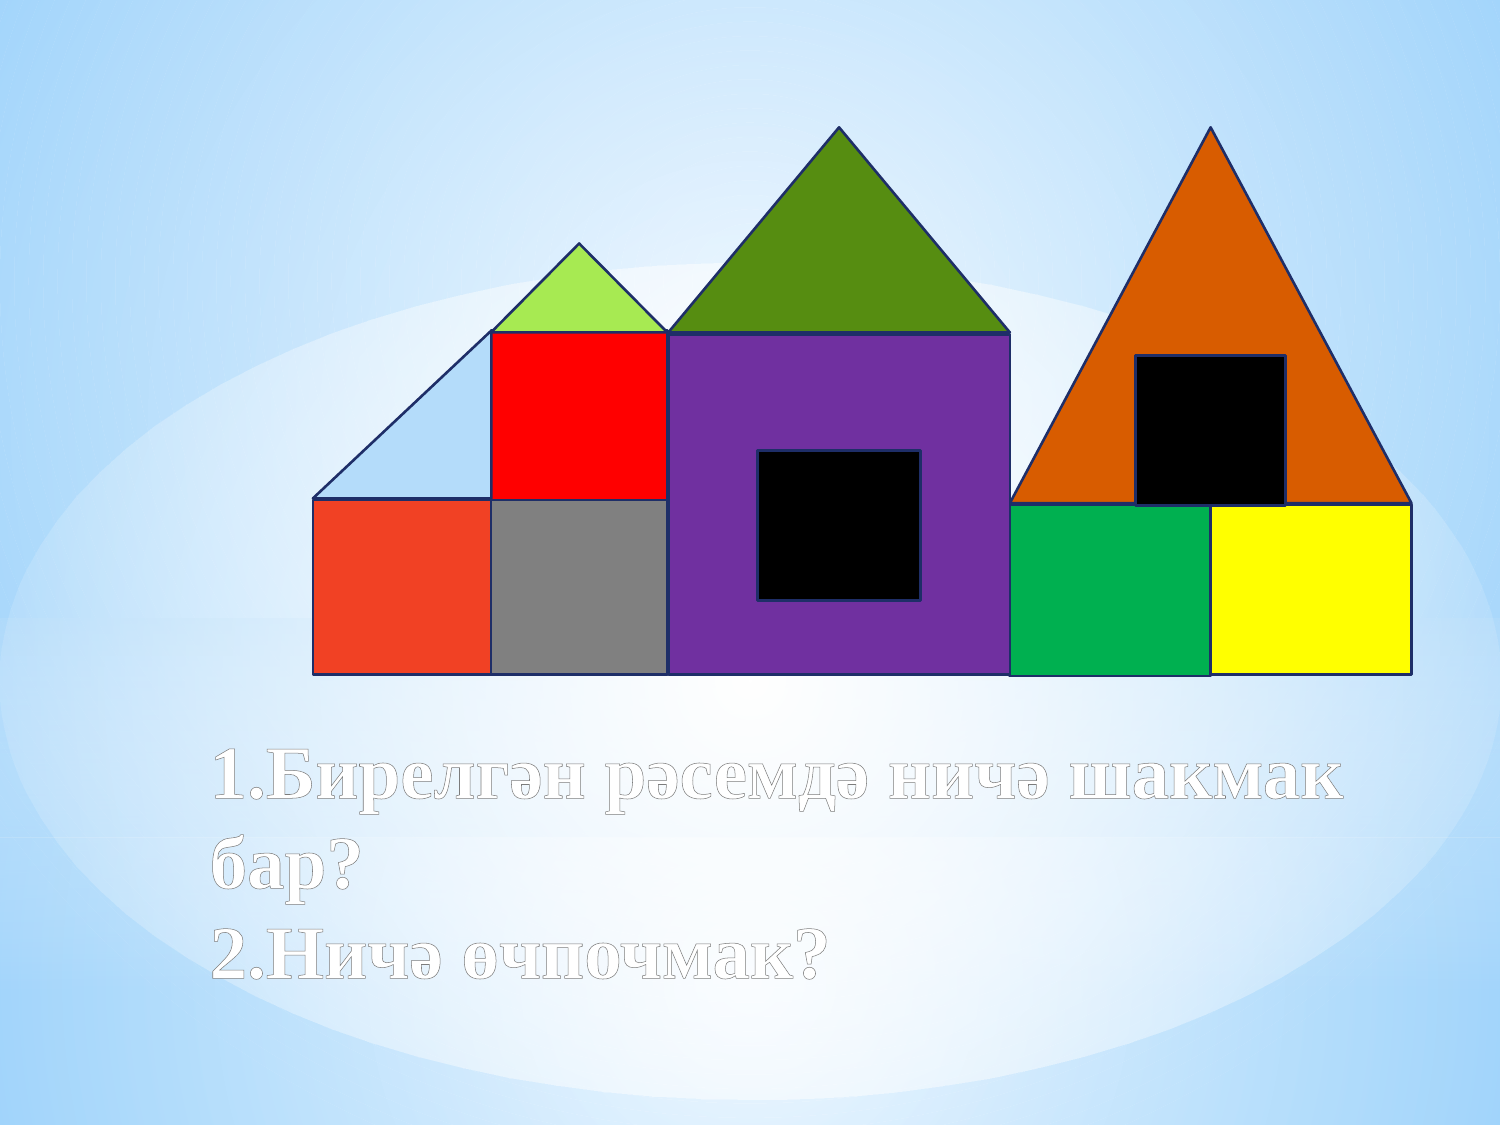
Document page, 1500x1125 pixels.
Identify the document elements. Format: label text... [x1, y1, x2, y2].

text_box [1008, 505, 1212, 677]
text_box [667, 126, 1012, 334]
text_box [756, 449, 922, 602]
text_box [311, 329, 493, 500]
text_box 1.Бирелгән рәсемдә ничә шакмак бар? 2.Ничә өчпочмак? [194, 715, 1376, 1001]
text_box [312, 500, 490, 676]
text_box [1209, 505, 1413, 676]
text_box [490, 334, 667, 501]
text_box [1011, 126, 1413, 505]
text_box [489, 242, 667, 334]
text_box [490, 501, 667, 676]
text_box [1134, 354, 1287, 507]
text_box [667, 333, 1011, 676]
